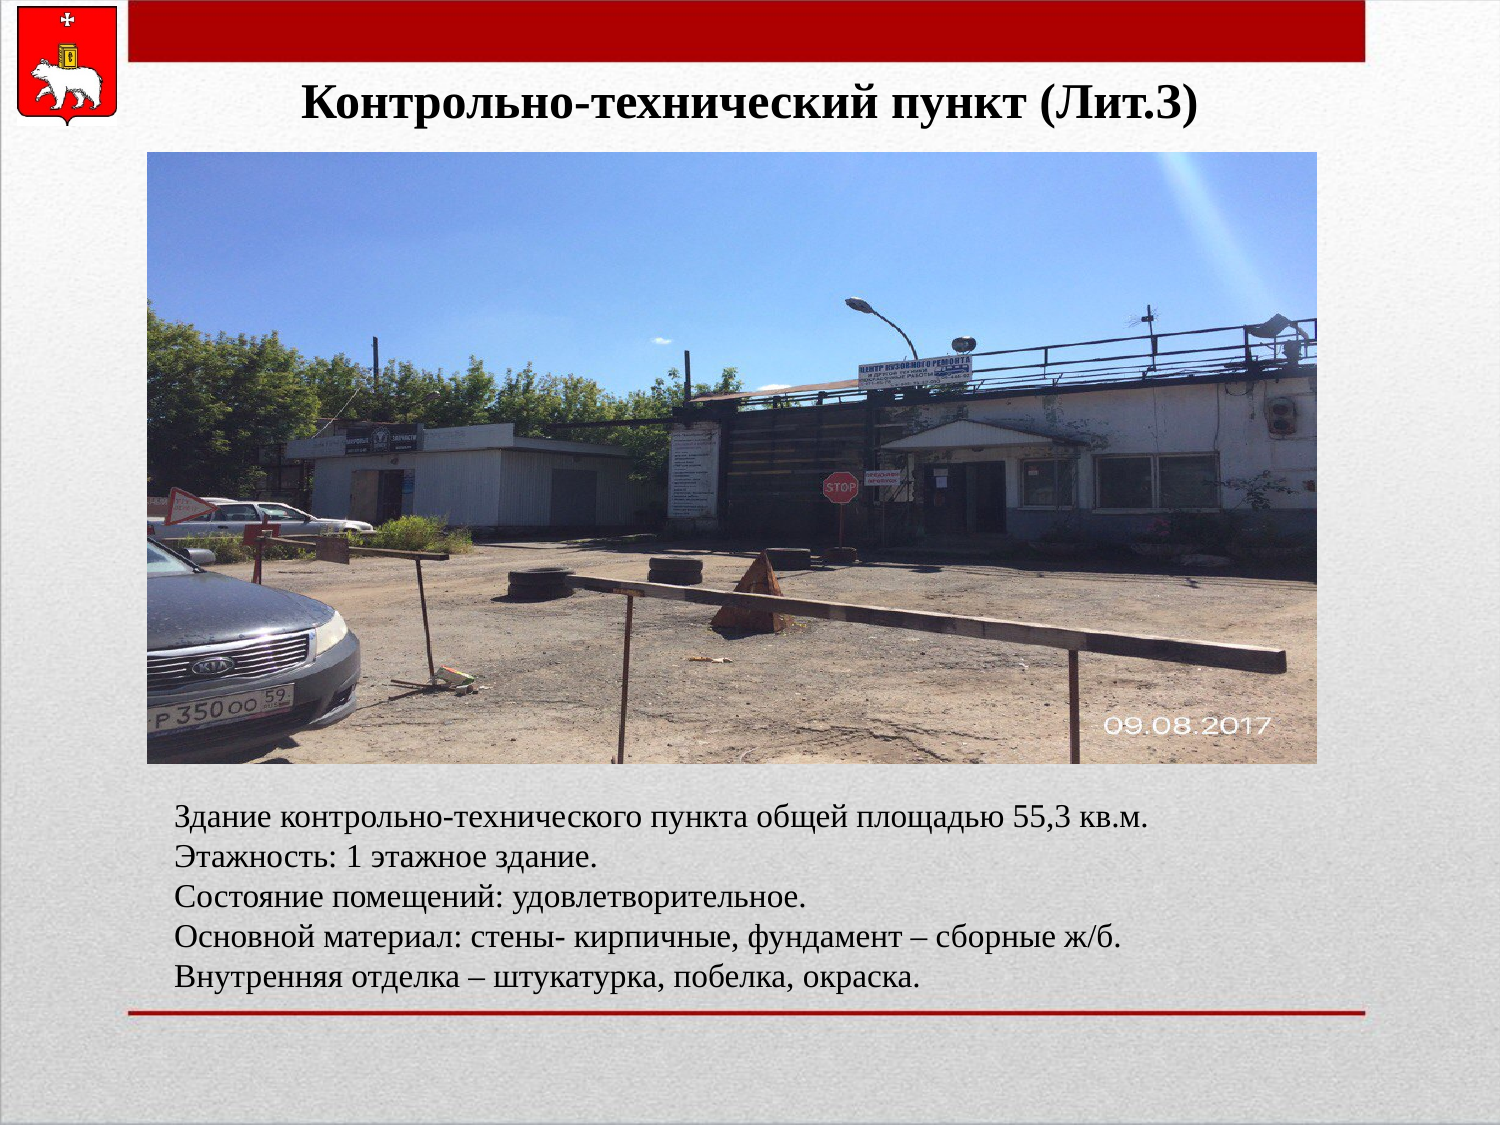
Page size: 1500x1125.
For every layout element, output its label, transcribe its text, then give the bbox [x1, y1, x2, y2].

picture [0, 0, 1500, 1125]
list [147, 152, 1318, 764]
title Контрольно-технический пункт (Лит.З) [75, 45, 1425, 153]
text_box Здание контрольно-технического пункта общей площадью 55,3 кв.м. Этажность: 1 этажное здание. Состояние помещений: удовлетворительное. Основной материал: стены- кирпичные, фундамент – сборные ж/б. Внутренняя отделка – штукатурка, побелка, окраска. [159, 786, 1317, 1002]
